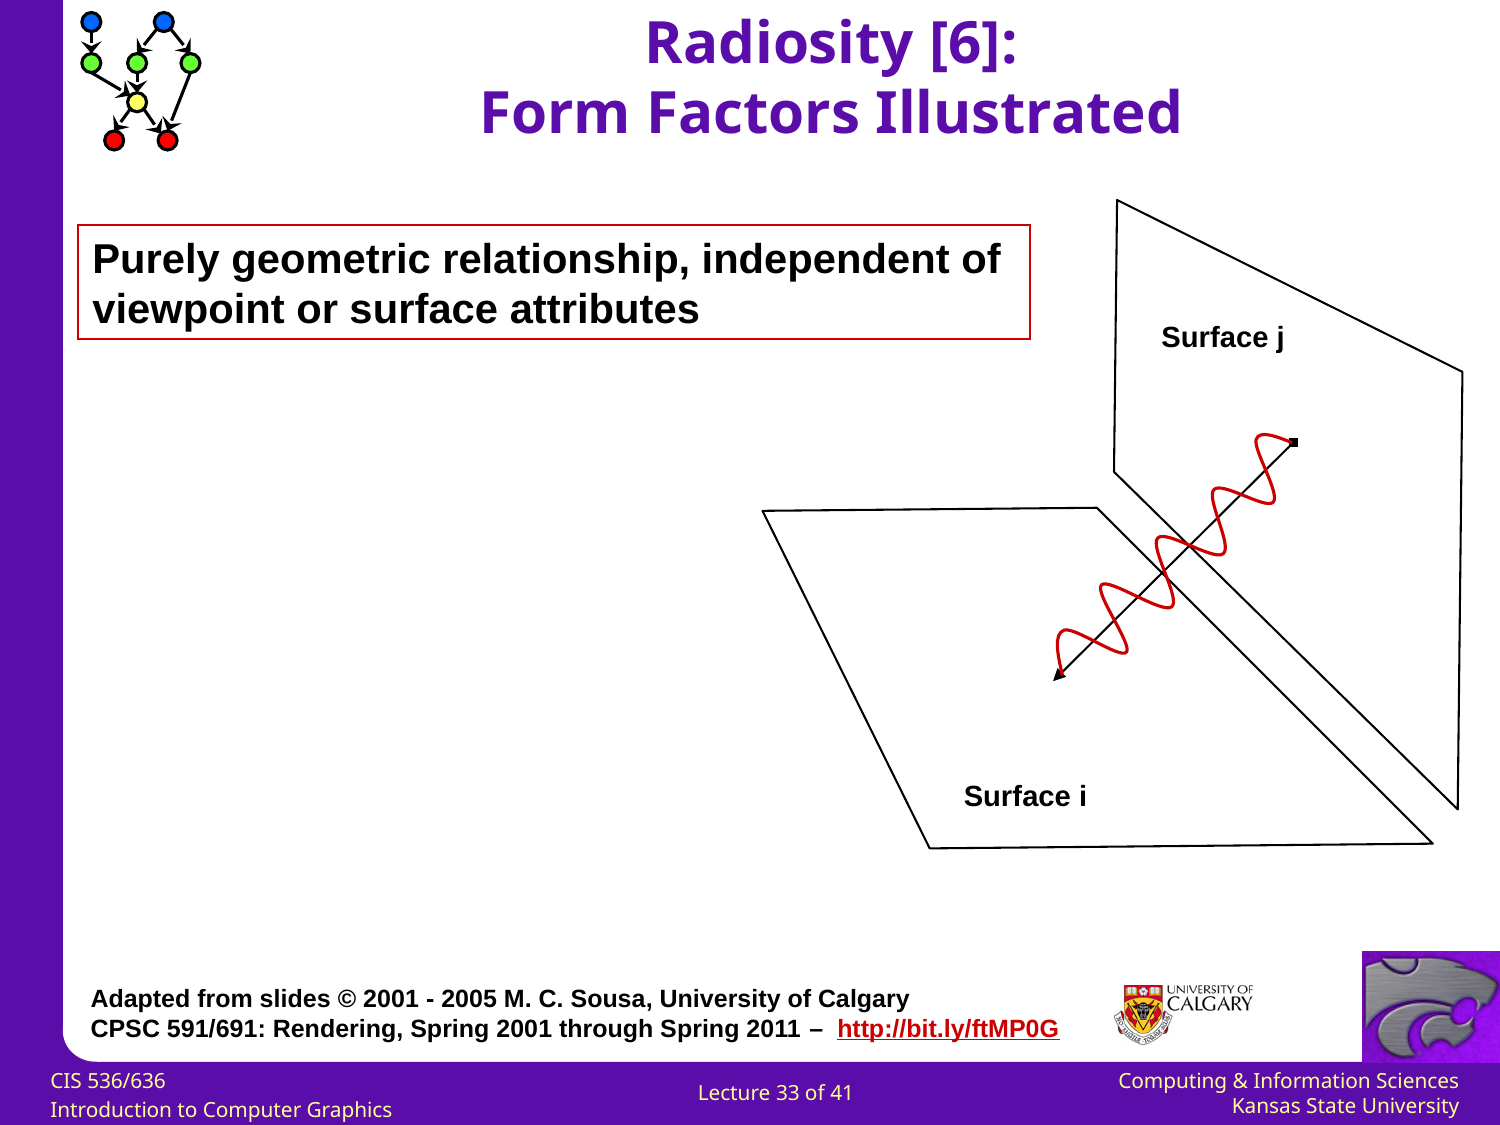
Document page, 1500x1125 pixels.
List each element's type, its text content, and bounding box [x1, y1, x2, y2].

text_box Surface j [1146, 310, 1301, 361]
text_box [1053, 668, 1067, 682]
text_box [74, 974, 1276, 1051]
text_box [1057, 434, 1293, 676]
text_box Purely geometric relationship, independent of viewpoint or surface attributes [77, 224, 1030, 340]
text_box [1278, 438, 1298, 458]
text_box Surface i [948, 770, 1103, 820]
text_box [762, 507, 1433, 849]
text_box [1114, 200, 1463, 810]
text_box Radiosity [6]: Form Factors Illustrated [187, 12, 1475, 138]
picture [1362, 951, 1500, 1063]
